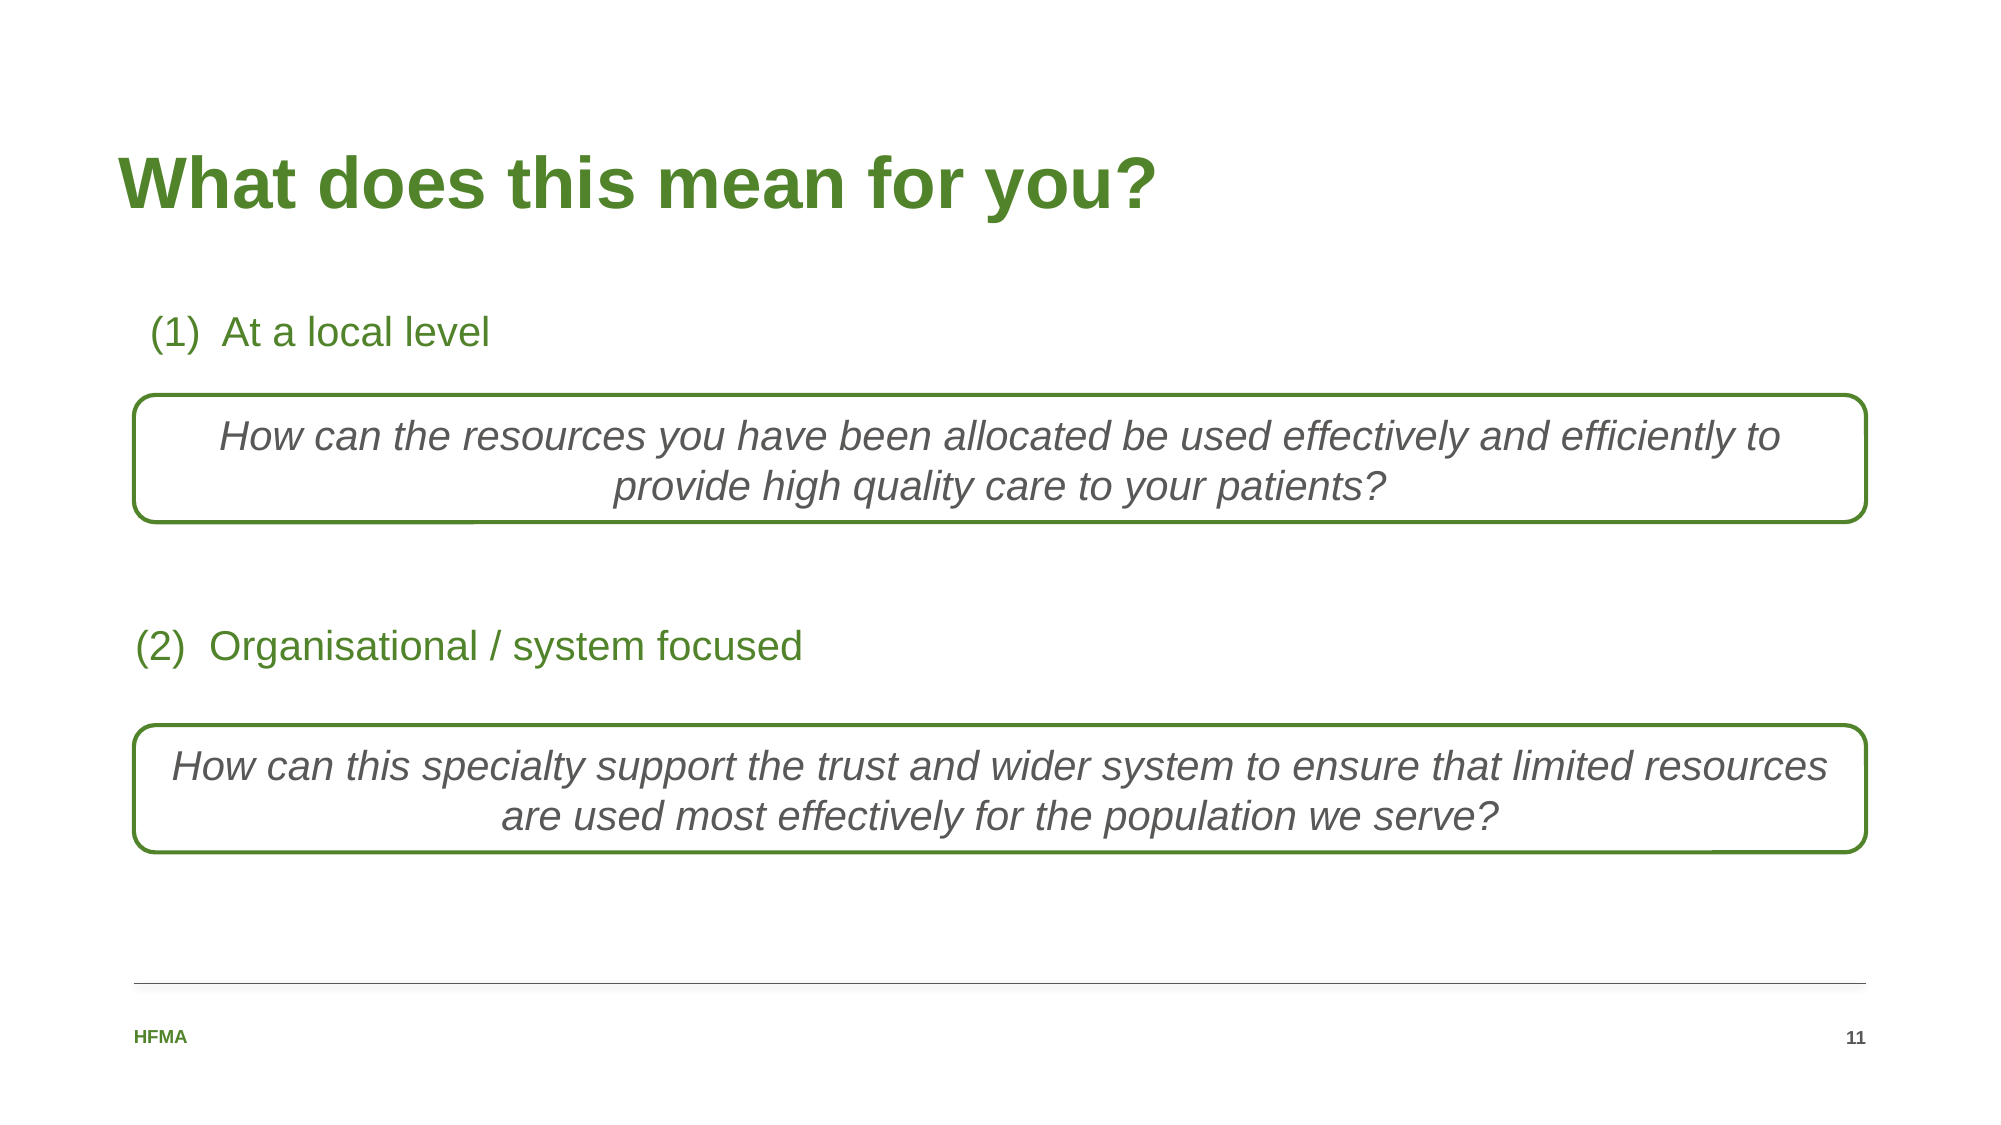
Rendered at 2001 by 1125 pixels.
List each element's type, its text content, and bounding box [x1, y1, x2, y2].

text_box How can this specialty support the trust and wider system to ensure that limited resources are used most effectively for the population we serve? [131, 723, 1869, 855]
title What does this mean for you? [119, 134, 1852, 223]
slide_number 11 [1787, 1025, 1867, 1049]
text_box (1) At a local level [133, 296, 1135, 362]
text_box How can the resources you have been allocated be used effectively and efficiently to provide high quality care to your patients? [131, 392, 1869, 525]
text_box (2) Organisational / system focused [118, 611, 1120, 677]
